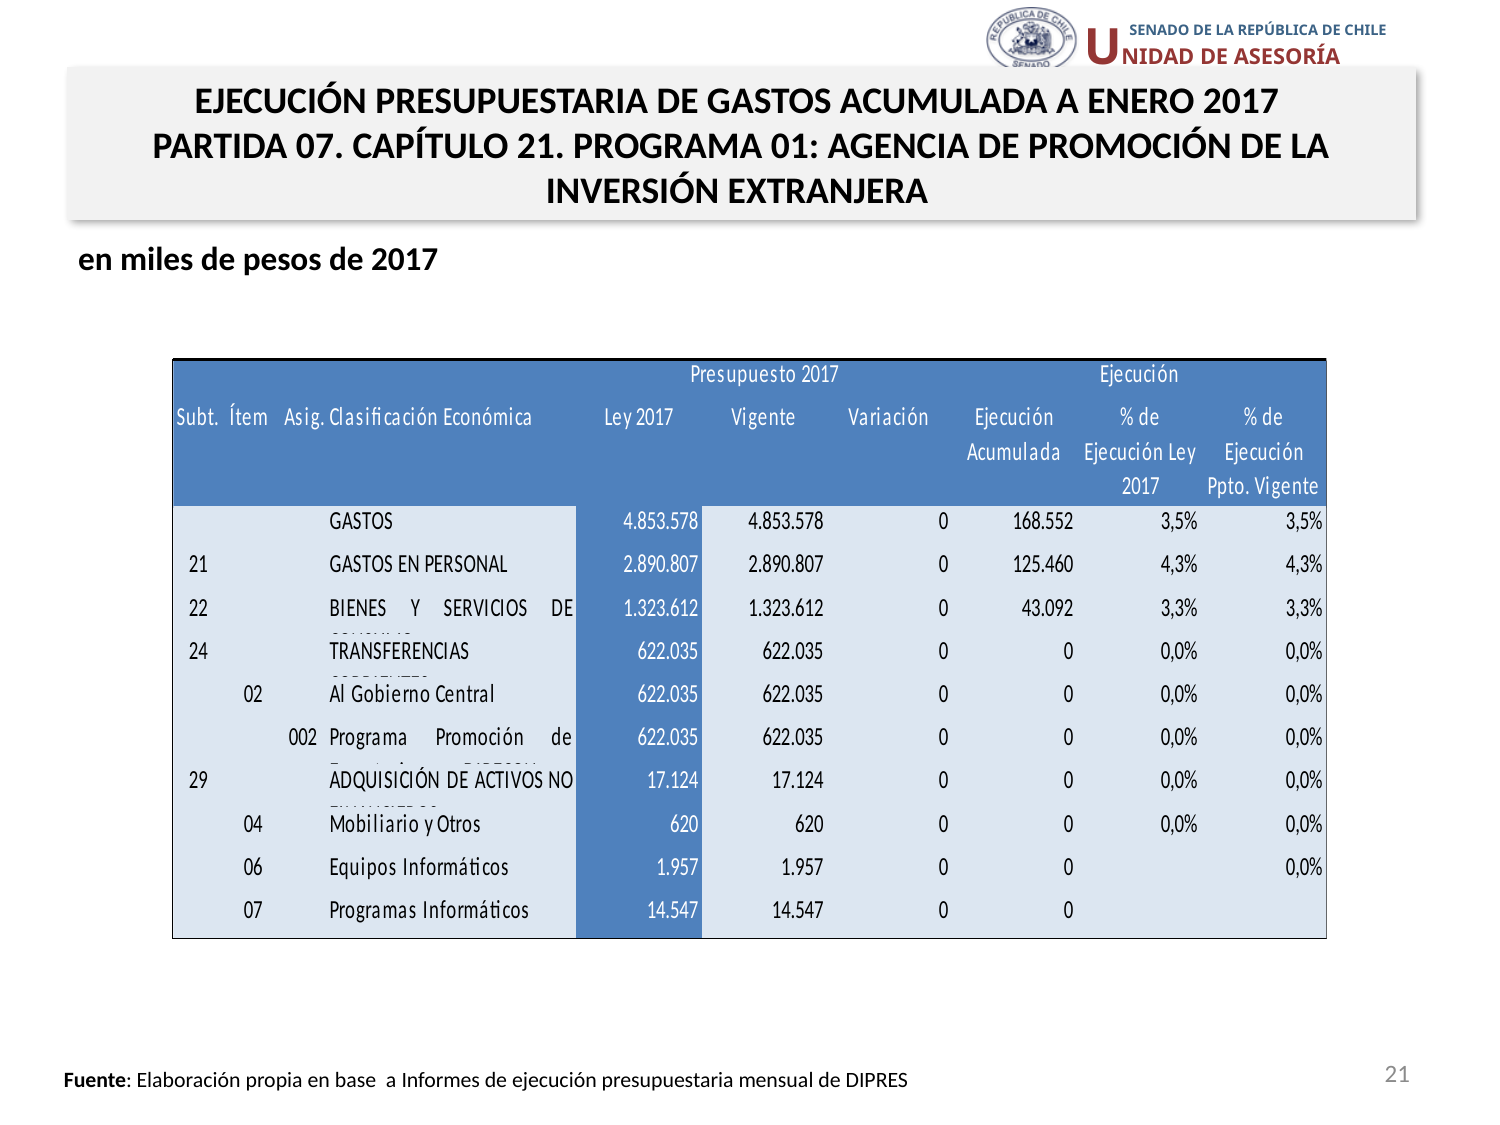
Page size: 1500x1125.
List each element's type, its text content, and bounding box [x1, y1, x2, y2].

slide_number 21 [1074, 1042, 1425, 1103]
text_box EJECUCIÓN PRESUPUESTARIA DE GASTOS ACUMULADA A ENERO 2017 PARTIDA 07. CAPÍTULO 21. PROGRAMA 01: AGENCIA DE PROMOCIÓN DE LA INVERSIÓN EXTRANJERA [67, 67, 1415, 219]
picture [986, 7, 1079, 67]
footer Fuente: Elaboración propia en base a Informes de ejecución presupuestaria mensual de DIPRES [48, 1058, 1428, 1119]
picture [171, 358, 1329, 941]
text_box en miles de pesos de 2017 [63, 229, 1414, 291]
